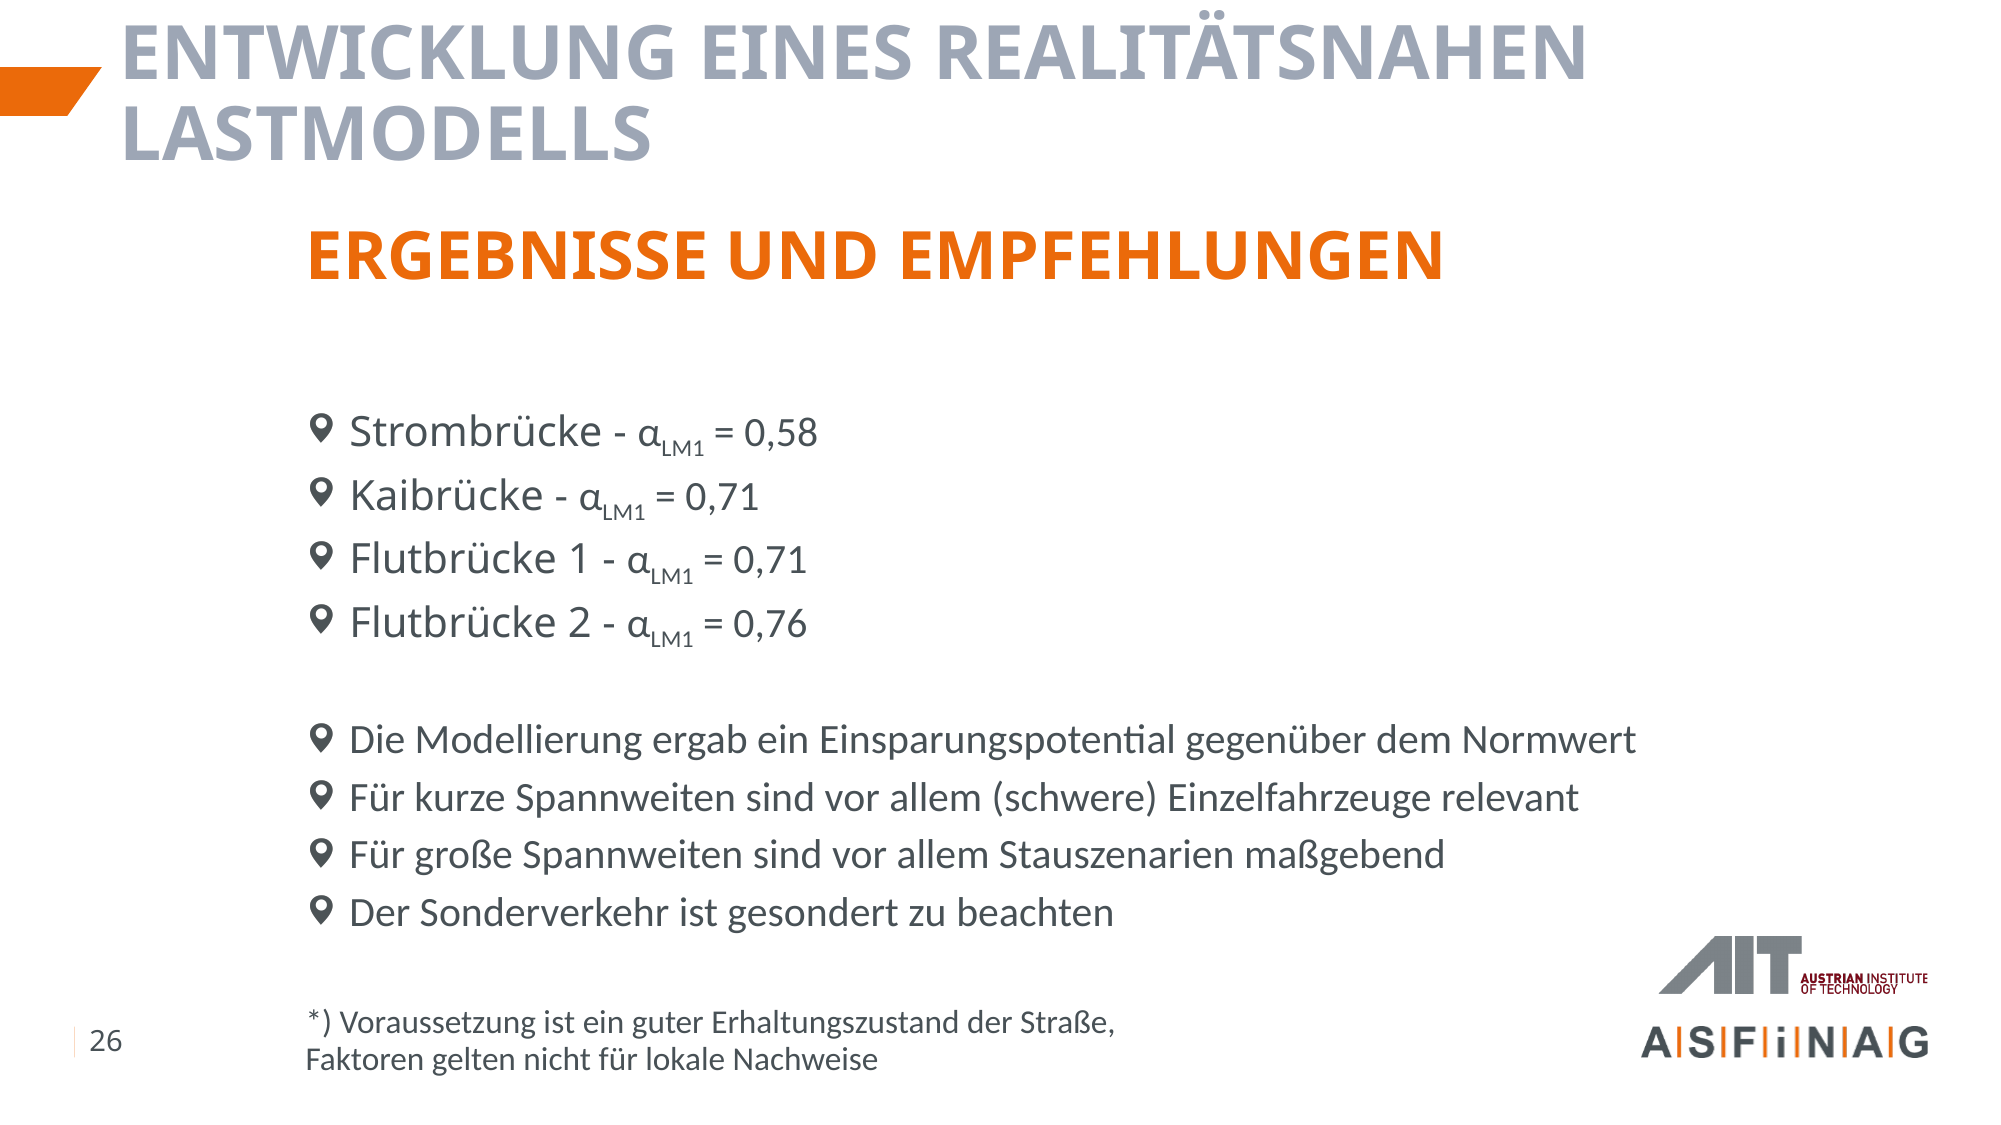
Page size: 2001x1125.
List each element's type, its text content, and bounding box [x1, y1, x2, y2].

picture [305, 837, 337, 869]
slide_number 26 [74, 1026, 145, 1058]
picture [305, 779, 337, 811]
picture [305, 722, 337, 754]
picture [305, 894, 337, 926]
picture [305, 412, 337, 444]
picture [1641, 1026, 1928, 1058]
picture [305, 476, 337, 508]
list Strombrücke - αLM1 = 0,58 Kaibrücke - αLM1 = 0,71 Flutbrücke 1 - αLM1 = 0,71 Flutbrücke 2 - αLM1 = 0,76 Die Modellierung ergab ein Einsparungspotential gegenüber dem Normwert Für kurze Spannweiten sind vor allem (schwere) Einzelfahrzeuge relevant Für große Spannweiten sind vor allem Stauszenarien maßgebend Der Sonderverkehr ist gesondert zu beachten *) Voraussetzung ist ein guter Erhaltungszustand der Straße, Faktoren gelten nicht für lokale Nachweise [290, 398, 1673, 997]
picture [305, 540, 337, 571]
title Ergebnisse und Empfehlungen [290, 220, 1929, 293]
picture [305, 603, 337, 635]
list Entwicklung eines realitätsnahen Lastmodells [104, 60, 2000, 132]
